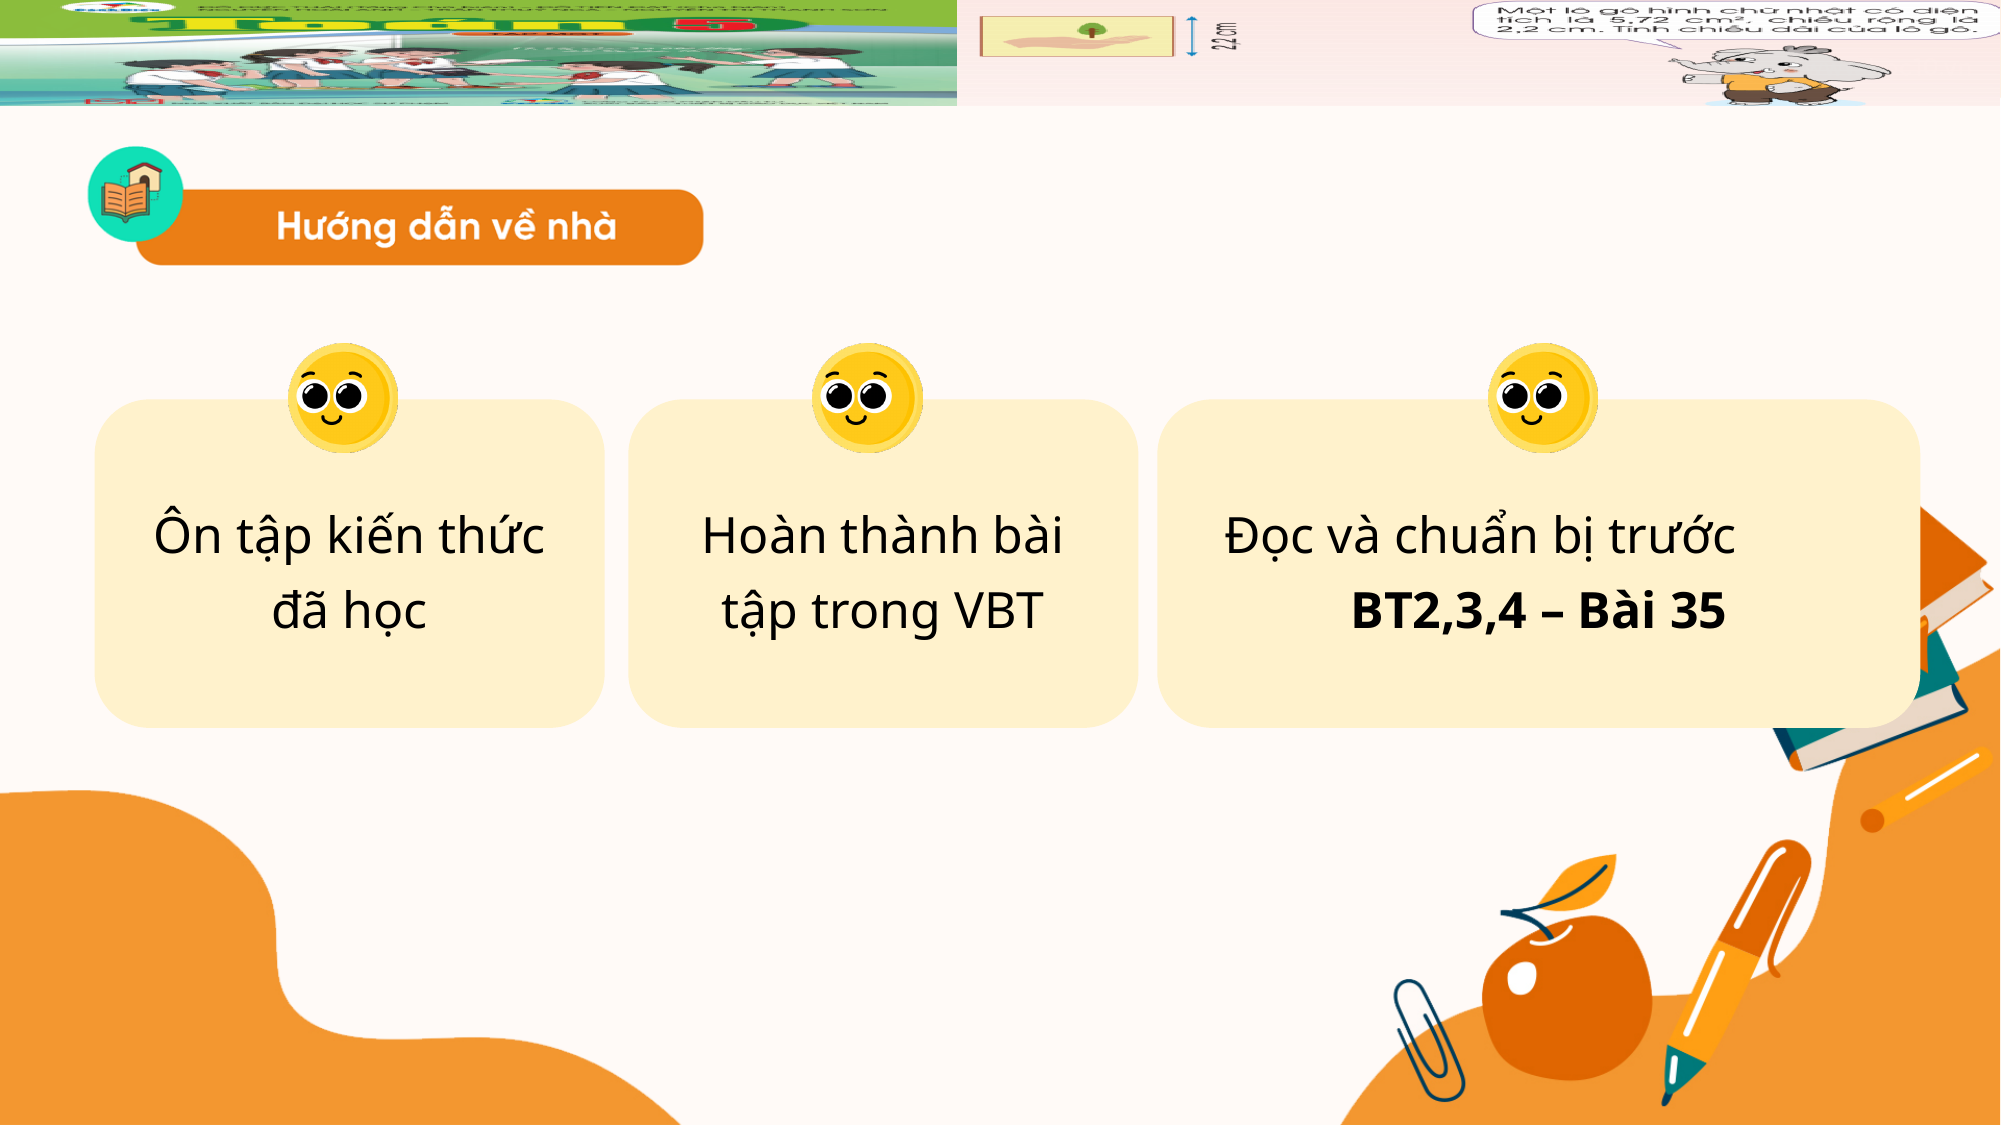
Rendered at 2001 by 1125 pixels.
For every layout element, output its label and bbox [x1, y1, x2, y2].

text_box [94, 343, 605, 728]
text_box [628, 343, 1139, 728]
text_box [1157, 343, 1921, 728]
picture [0, 0, 2001, 1125]
